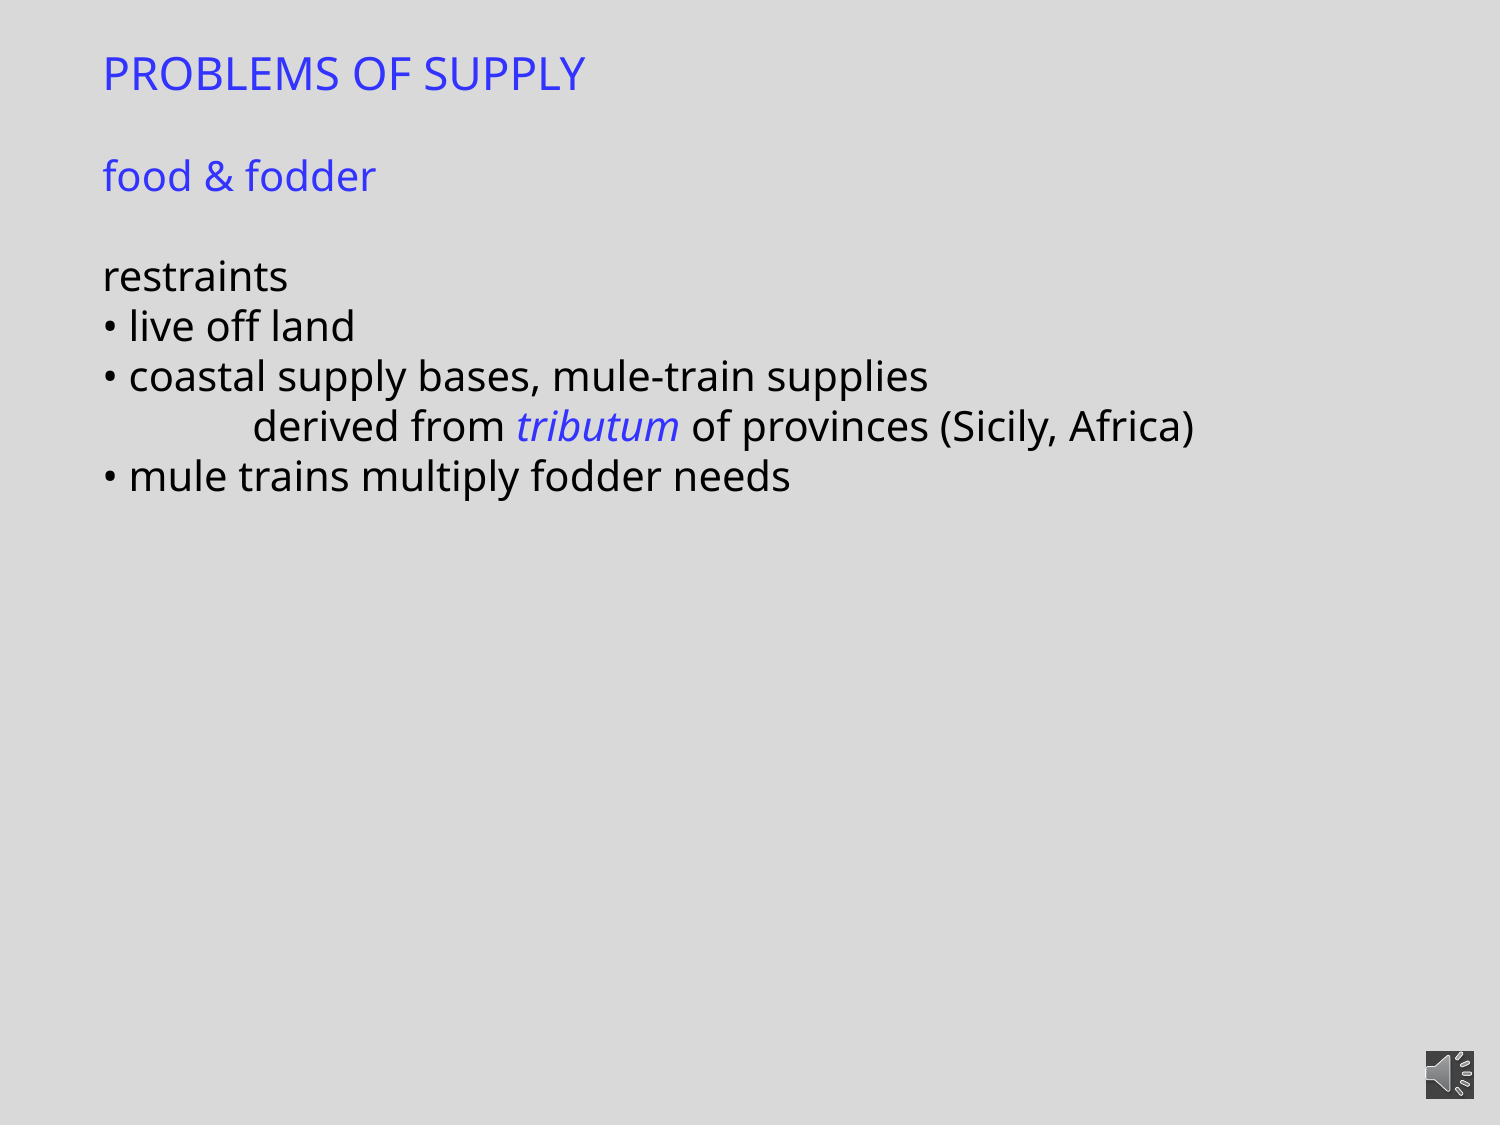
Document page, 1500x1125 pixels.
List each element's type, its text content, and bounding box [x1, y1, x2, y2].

text_box PROBLEMS OF SUPPLY food & fodder restraints • live off land • coastal supply bases, mule-train supplies derived from tributum of provinces (Sicily, Africa) • mule trains multiply fodder needs [87, 37, 1221, 508]
picture [1424, 1049, 1476, 1101]
